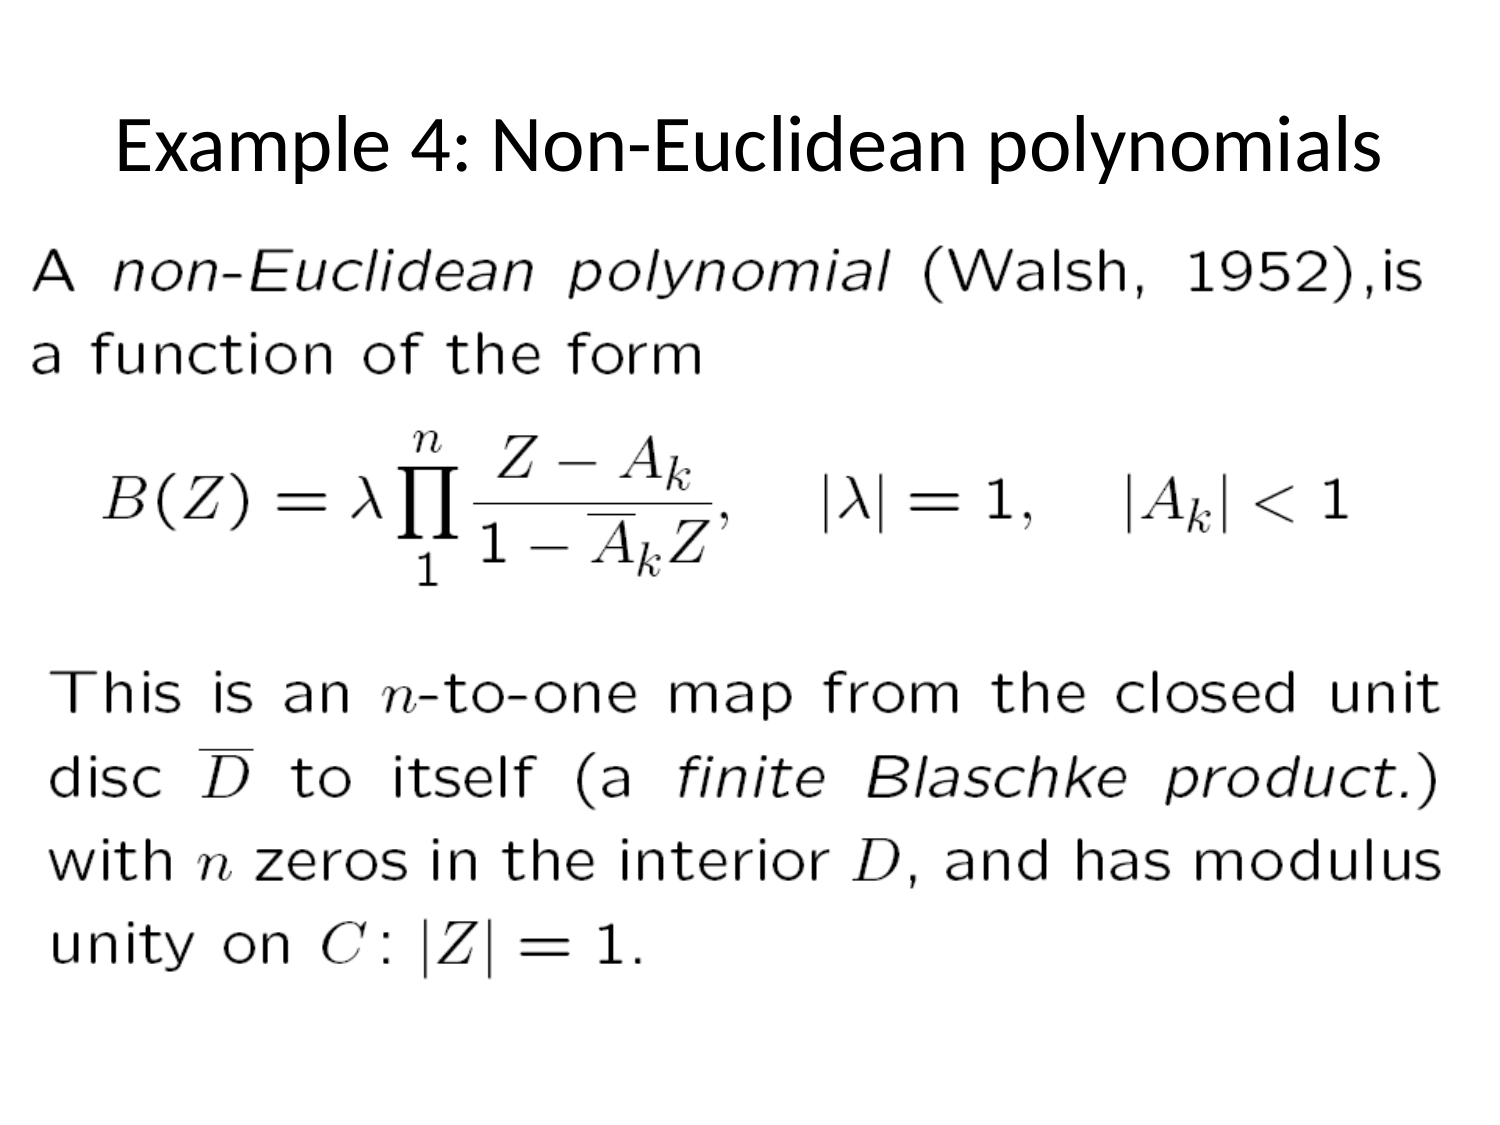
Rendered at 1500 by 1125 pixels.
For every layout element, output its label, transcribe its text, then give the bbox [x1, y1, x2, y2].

picture [0, 224, 1465, 594]
title Example 4: Non-Euclidean polynomials [75, 45, 1425, 223]
picture [24, 649, 1462, 1001]
